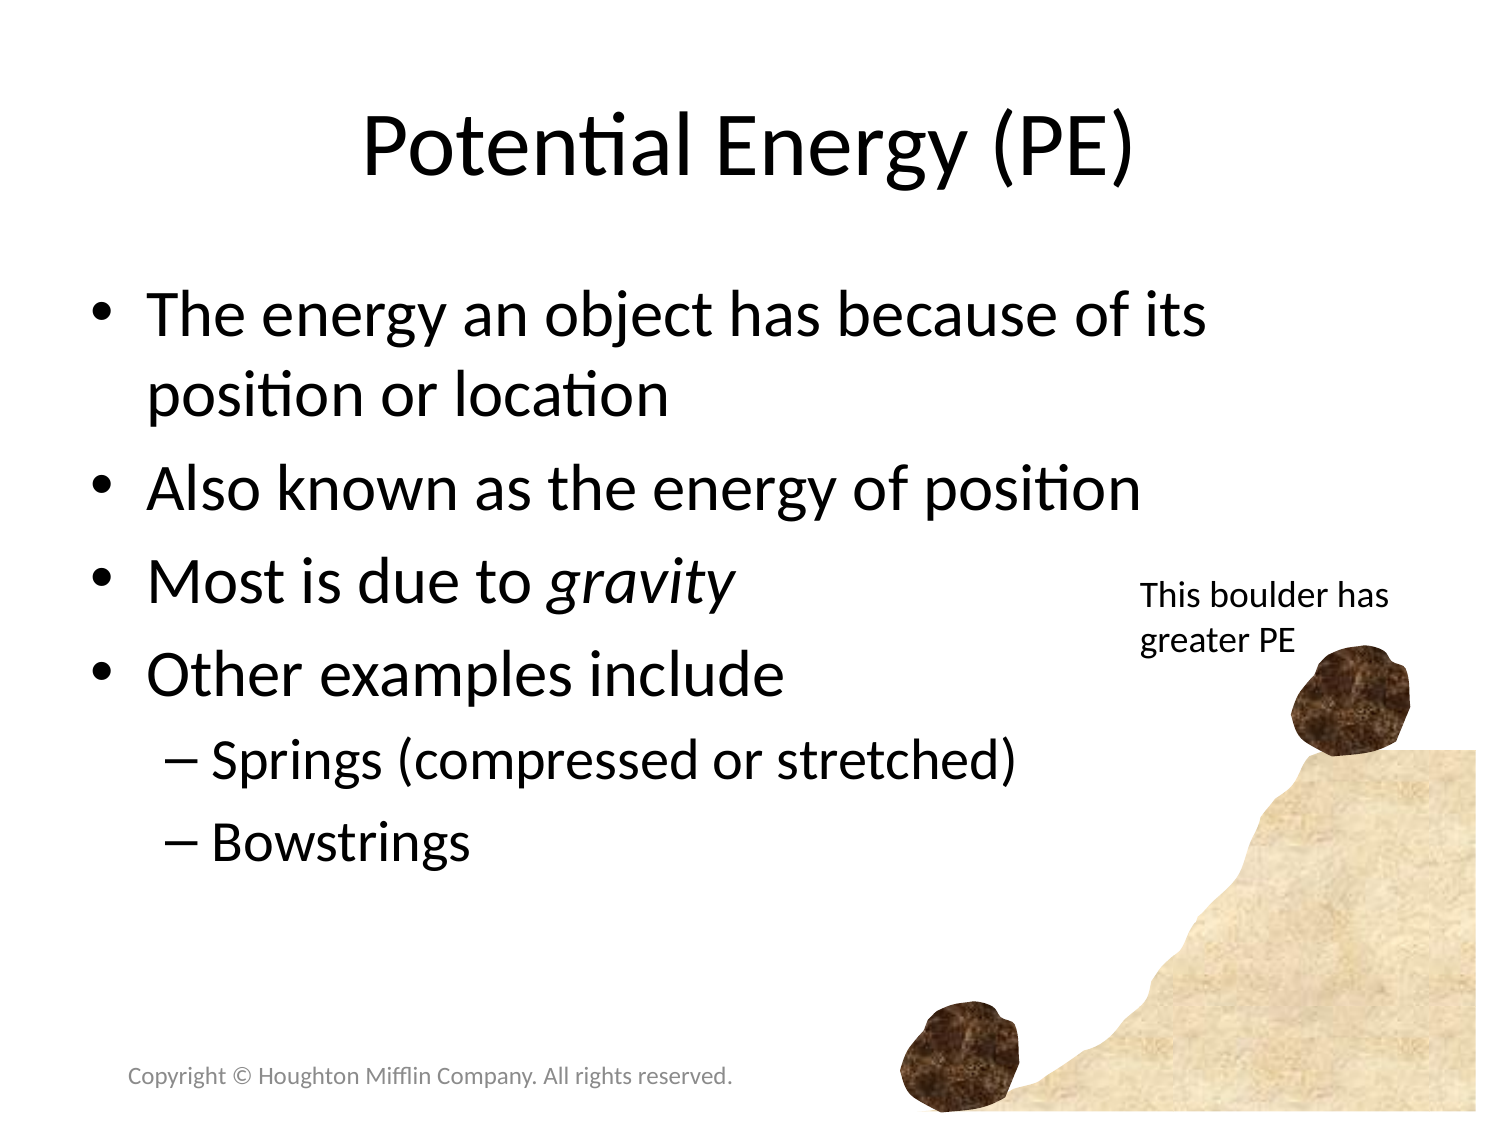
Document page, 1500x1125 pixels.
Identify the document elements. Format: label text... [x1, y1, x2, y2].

text_box This boulder has greater PE [1124, 562, 1438, 643]
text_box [899, 645, 1476, 1113]
list The energy an object has because of its position or location Also known as the energy of position Most is due to gravity Other examples include Springs (compressed or stretched) Bowstrings [75, 262, 1300, 1005]
footer Copyright © Houghton Mifflin Company. All rights reserved. [75, 1042, 788, 1107]
title Potential Energy (PE) [75, 45, 1425, 233]
